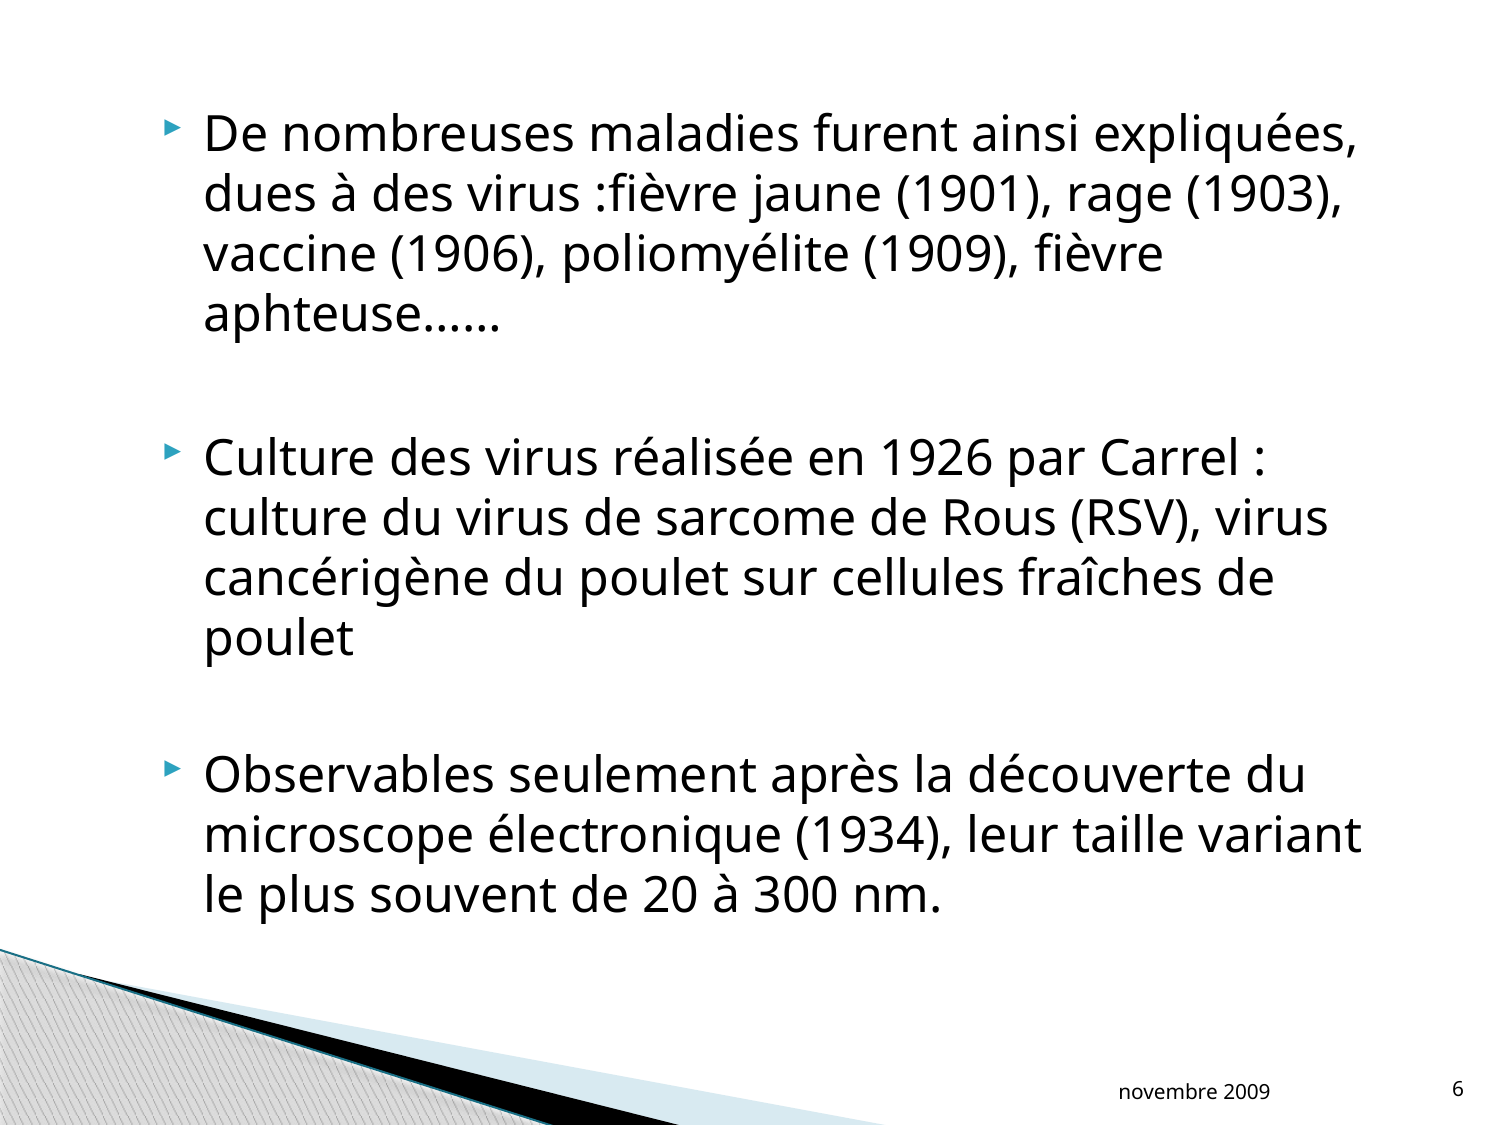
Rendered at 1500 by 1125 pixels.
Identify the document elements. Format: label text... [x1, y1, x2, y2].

title [75, 45, 1425, 233]
list De nombreuses maladies furent ainsi expliquées, dues à des virus :fièvre jaune (1901), rage (1903), vaccine (1906), poliomyélite (1909), fièvre aphteuse…… Culture des virus réalisée en 1926 par Carrel : culture du virus de sarcome de Rous (RSV), virus cancérigène du poulet sur cellules fraîches de poulet Observables seulement après la découverte du microscope électronique (1934), leur taille variant le plus souvent de 20 à 300 nm. [128, 233, 1388, 1000]
slide_number novembre 2009 [1103, 1051, 1418, 1112]
slide_number 6 [1418, 1051, 1479, 1112]
